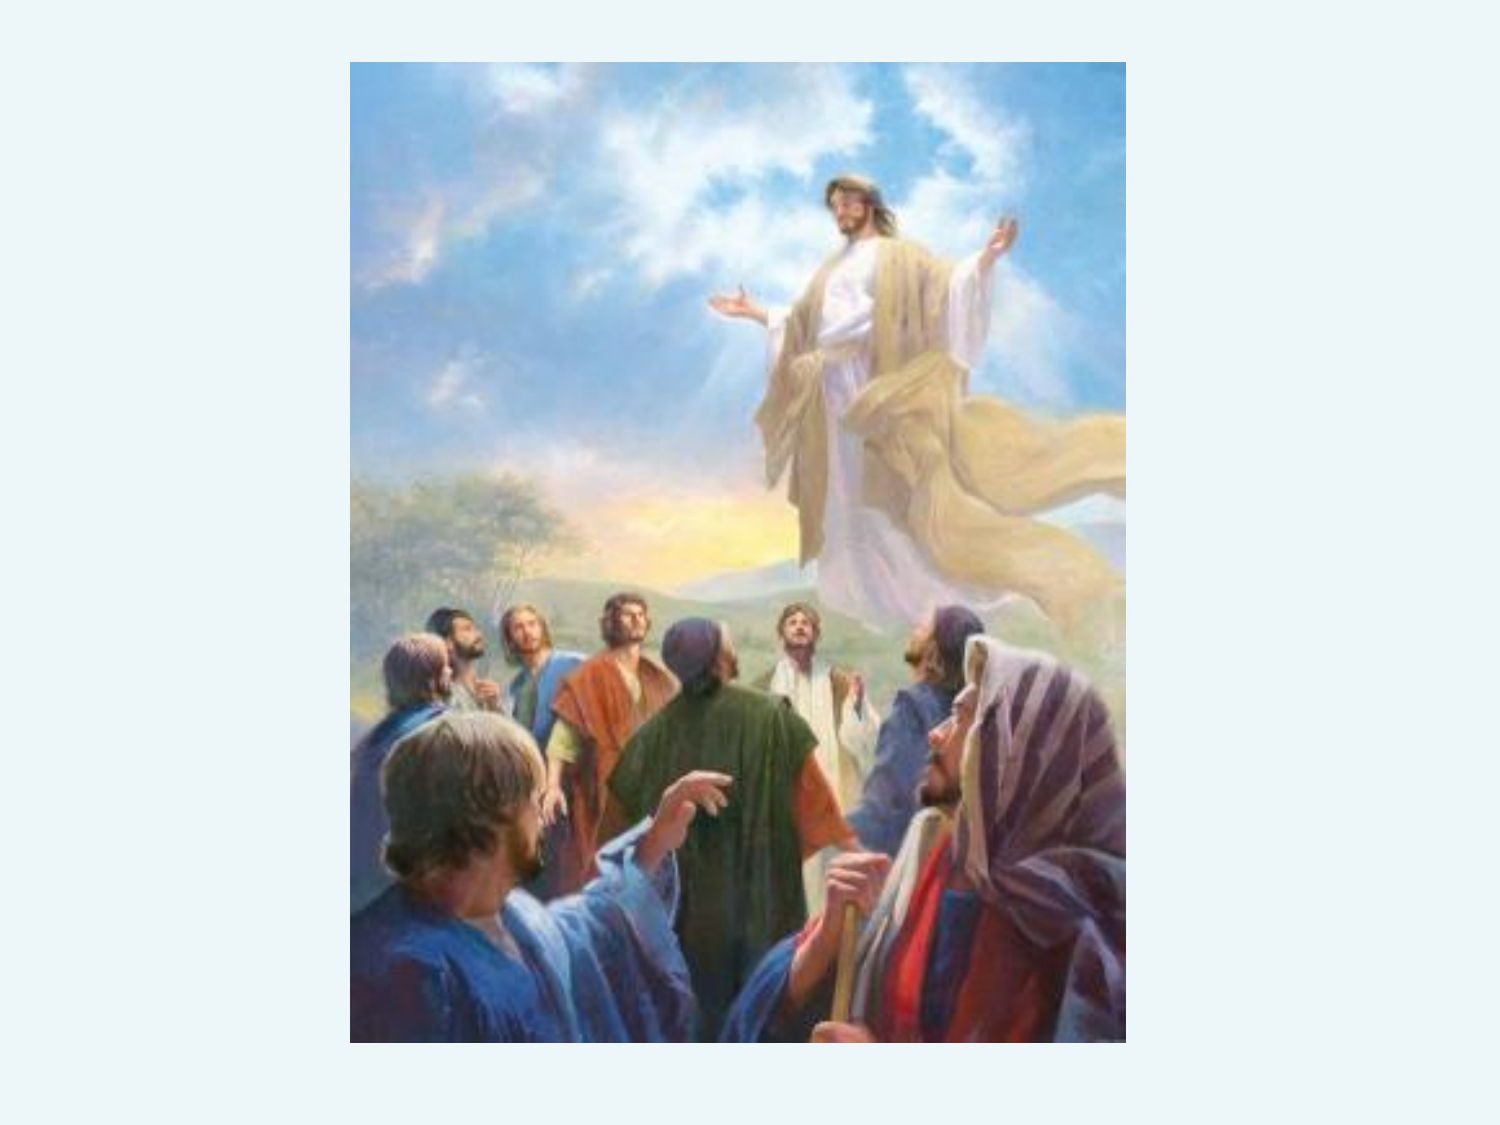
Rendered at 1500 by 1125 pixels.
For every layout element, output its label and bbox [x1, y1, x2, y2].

list [349, 62, 1126, 1043]
